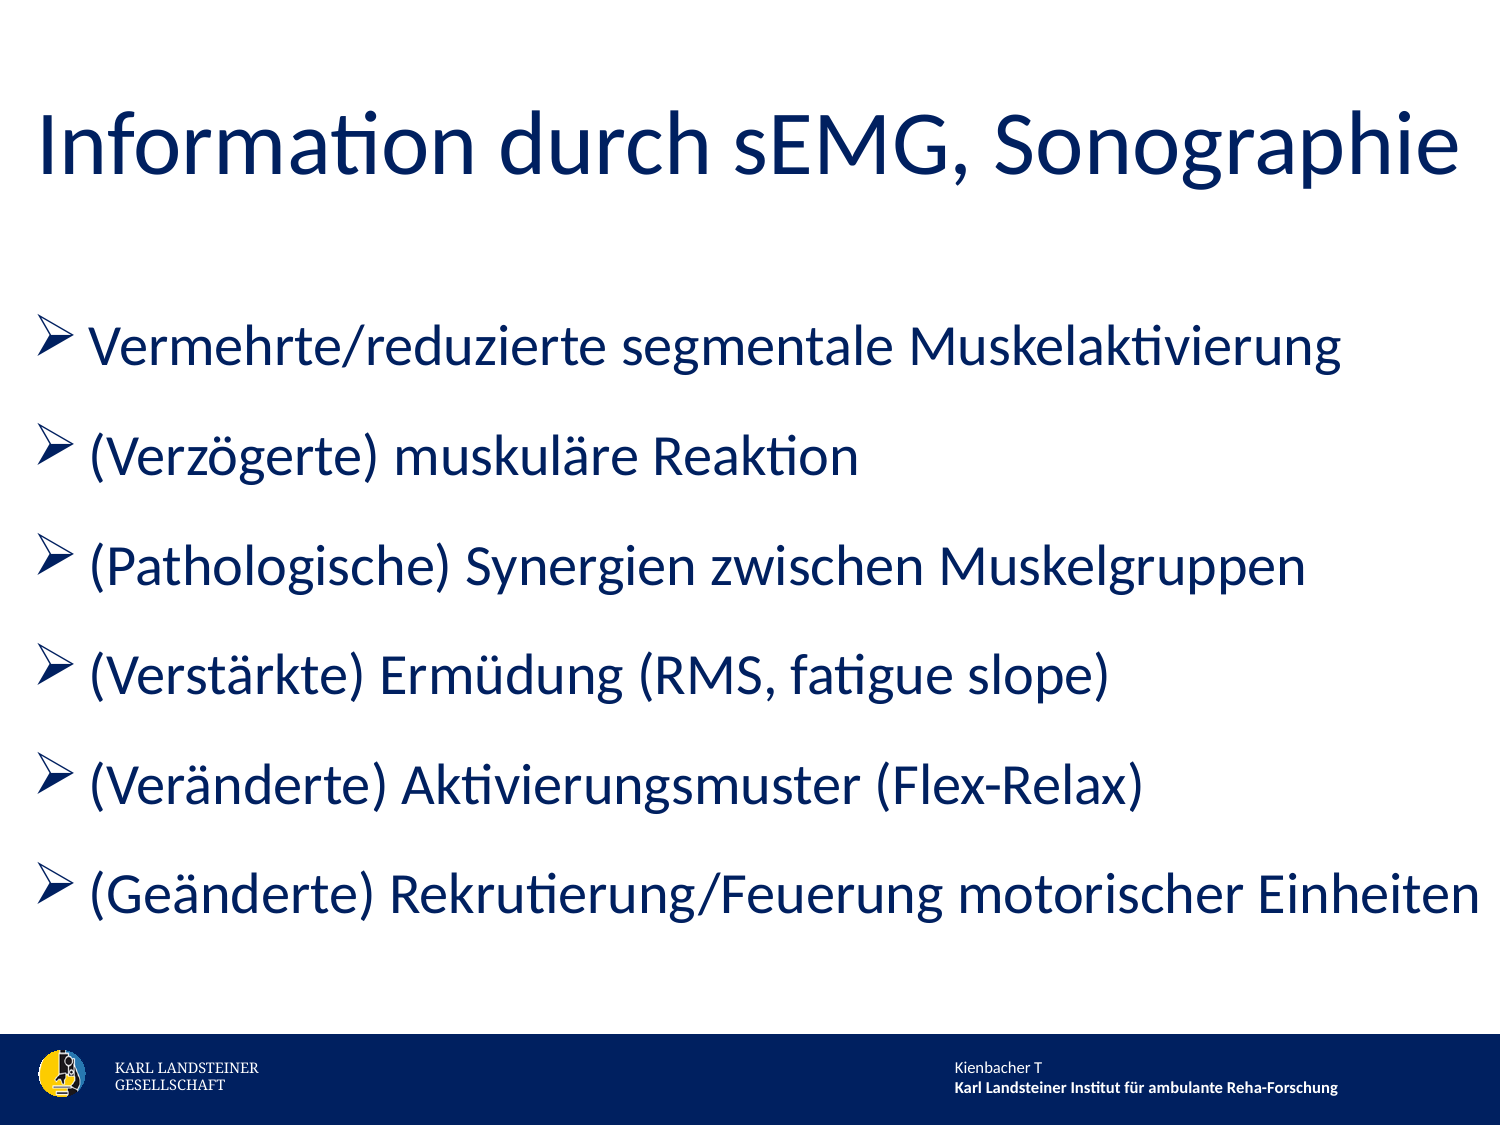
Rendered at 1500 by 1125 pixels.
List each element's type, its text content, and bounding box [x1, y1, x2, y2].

picture [38, 1050, 86, 1097]
list Vermehrte/reduzierte segmentale Muskelaktivierung (Verzögerte) muskuläre Reaktion (Pathologische) Synergien zwischen Muskelgruppen (Verstärkte) Ermüdung (RMS, fatigue slope) (Veränderte) Aktivierungsmuster (Flex-Relax) (Geänderte) Rekrutierung/Feuerung motorischer Einheiten [17, 268, 1500, 870]
title Information durch sEMG, Sonographie [0, 44, 1500, 232]
